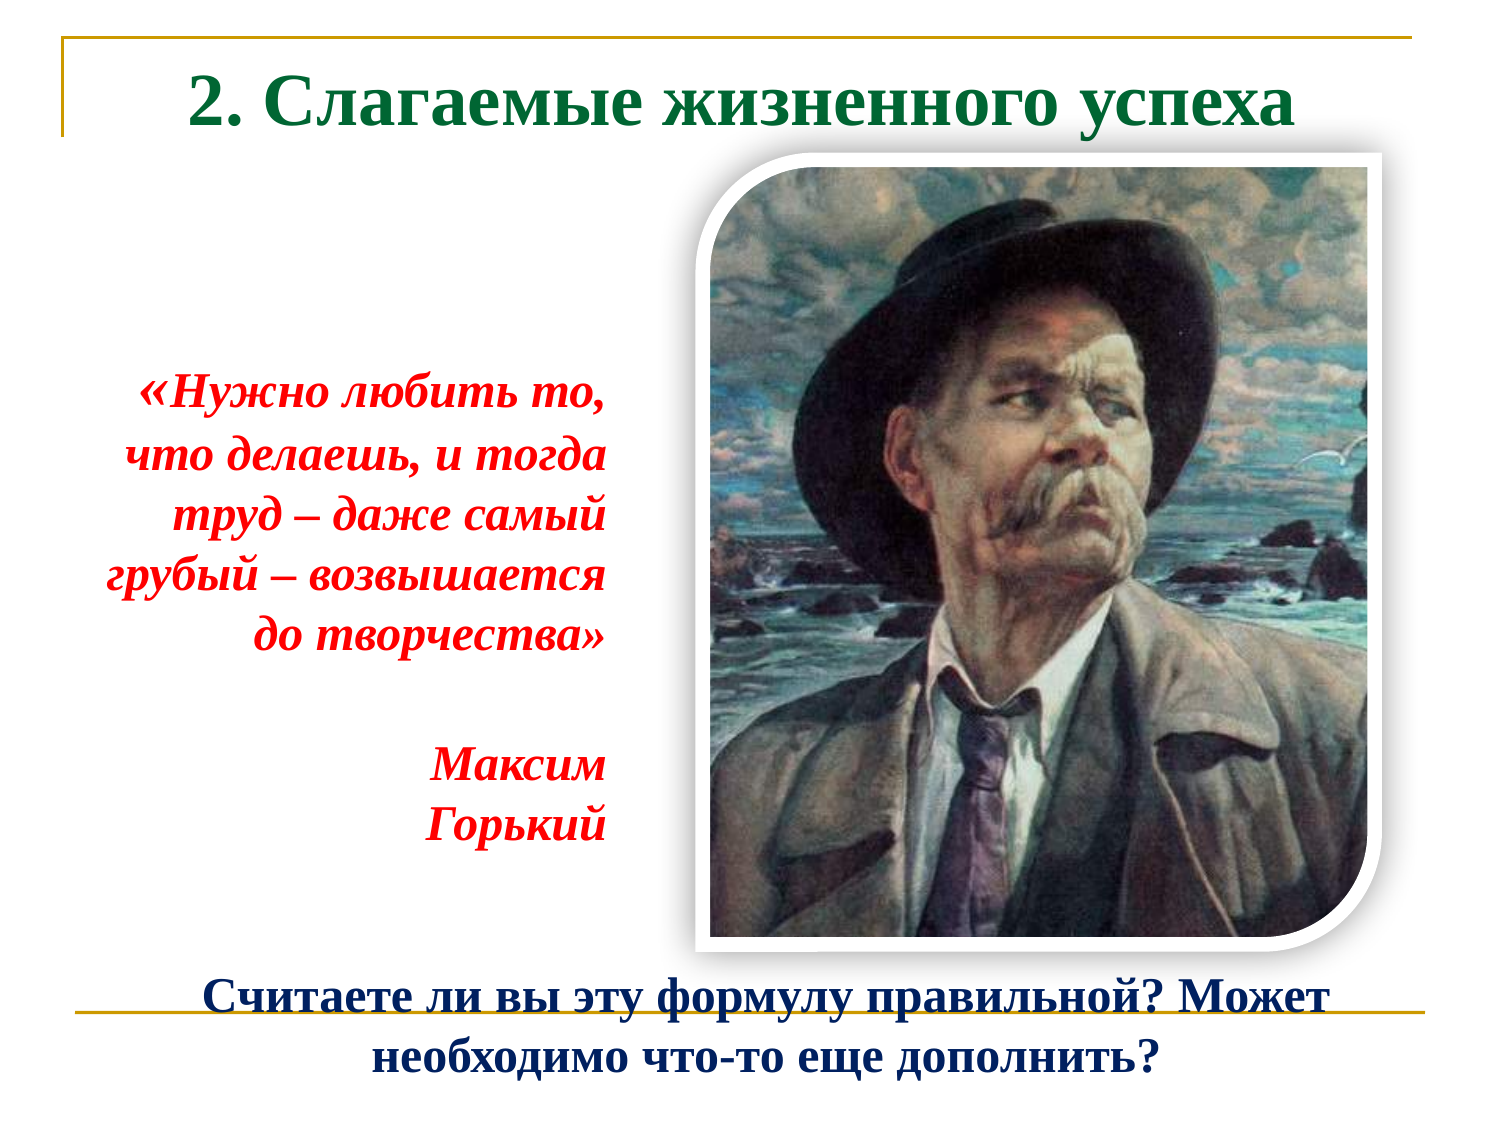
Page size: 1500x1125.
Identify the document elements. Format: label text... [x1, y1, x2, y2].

list «Нужно любить то, что делаешь, и тогда труд – даже самый грубый – возвышается до творчества» Максим Горький [76, 338, 622, 764]
text_box Считаете ли вы эту формулу правильной? Может необходимо что-то еще дополнить? [75, 955, 1458, 1091]
title 2. Слагаемые жизненного успеха [76, 42, 1427, 149]
picture [702, 159, 1375, 945]
